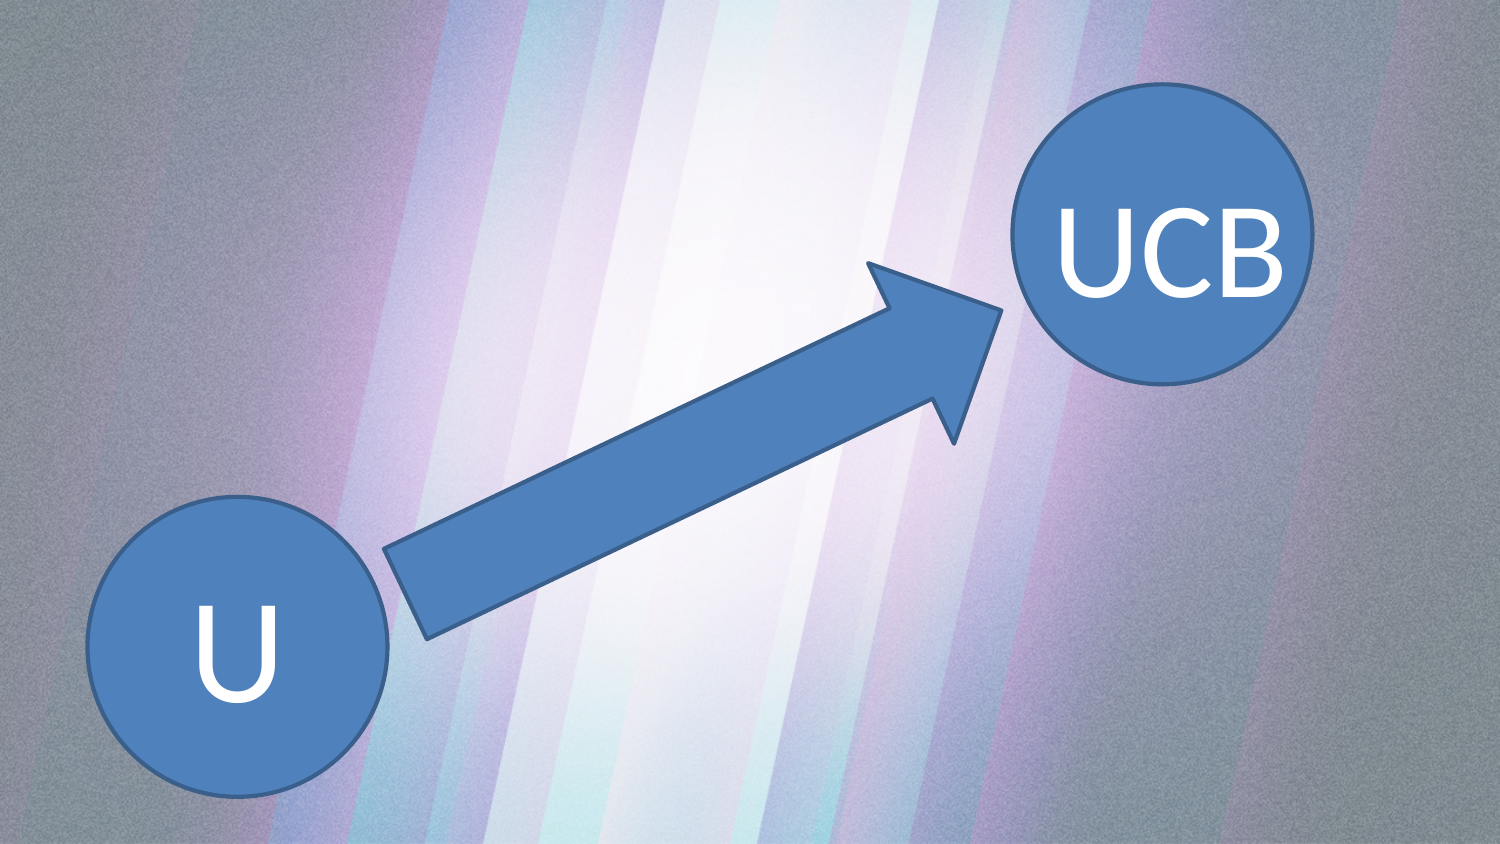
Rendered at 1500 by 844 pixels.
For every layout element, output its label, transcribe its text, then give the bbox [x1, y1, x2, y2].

text_box [387, 261, 1004, 607]
text_box UCB [1037, 152, 1363, 333]
picture [0, 0, 1500, 844]
text_box [1046, 333, 1279, 387]
text_box [1010, 82, 1291, 321]
text_box [85, 494, 358, 799]
text_box U [174, 545, 500, 740]
